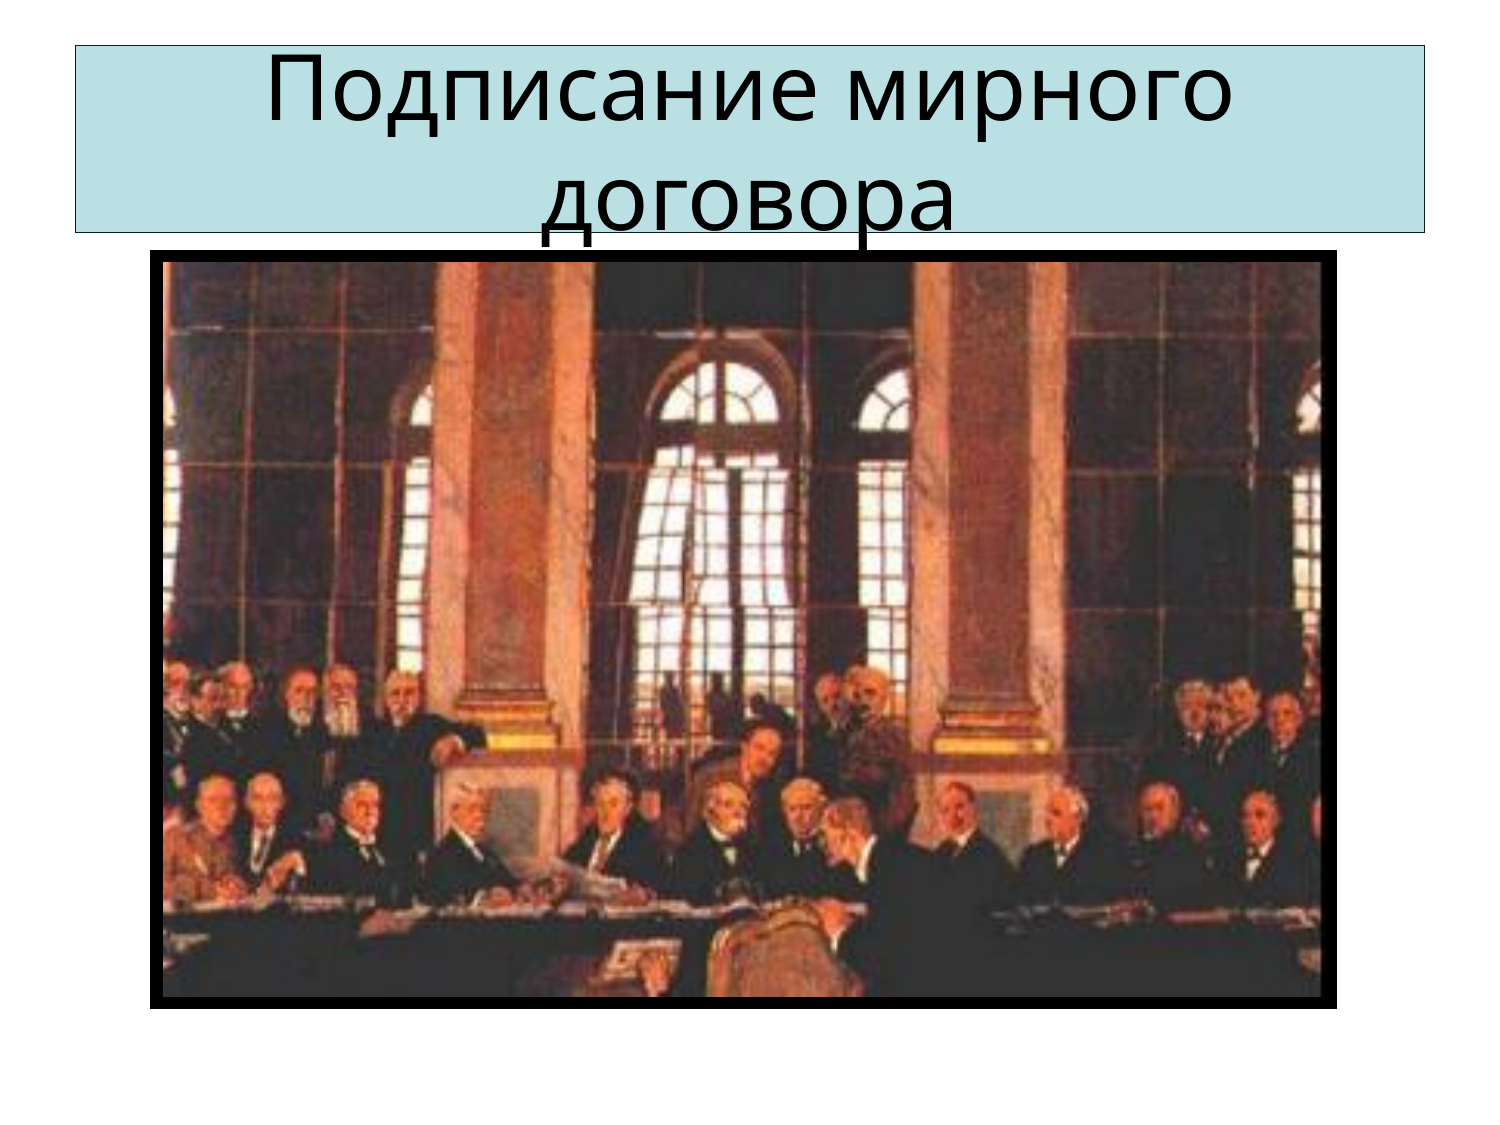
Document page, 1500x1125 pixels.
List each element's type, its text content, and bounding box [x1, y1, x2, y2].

title Подписание мирного договора [75, 45, 1425, 233]
picture [162, 262, 1326, 998]
